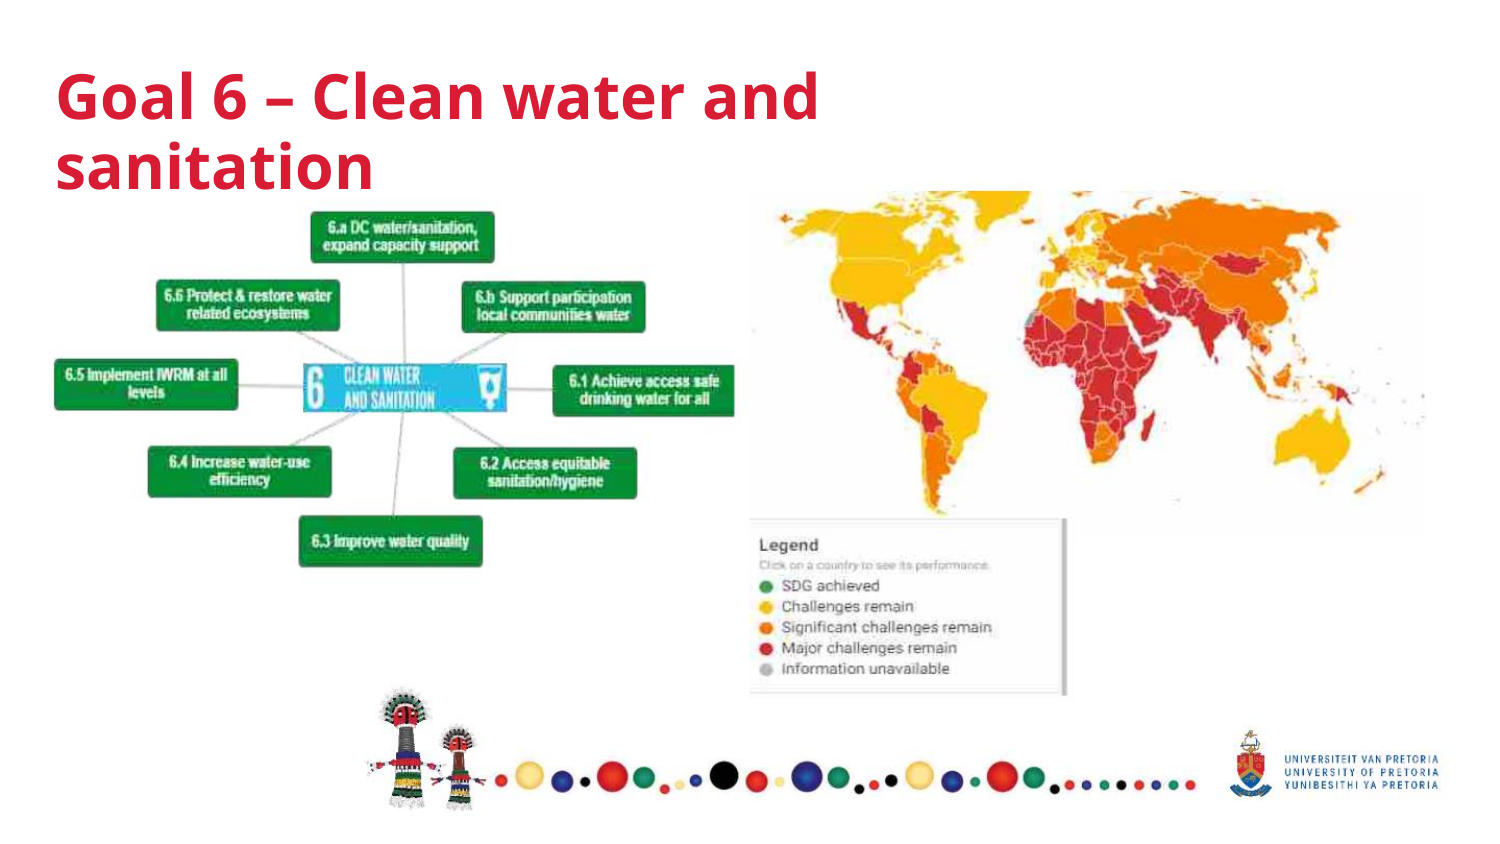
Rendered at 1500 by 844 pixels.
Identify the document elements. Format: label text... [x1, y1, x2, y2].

text_box Goal 6 – Clean water and sanitation [55, 62, 1133, 202]
text_box [0, 0, 1500, 844]
